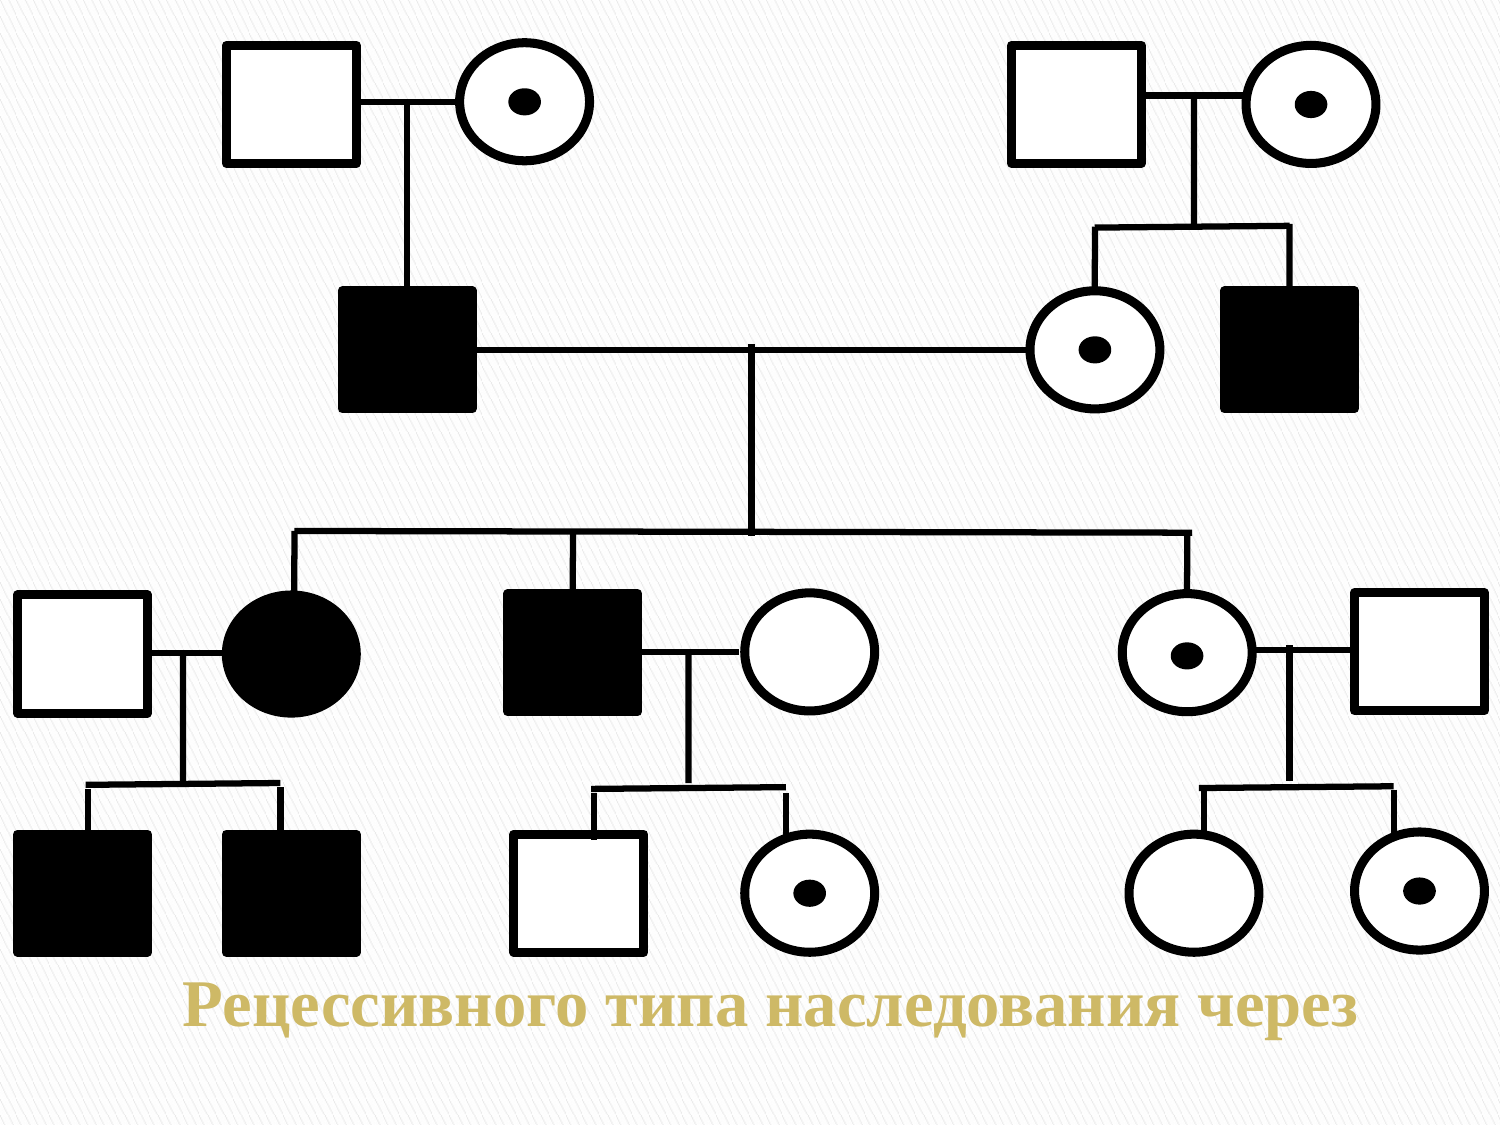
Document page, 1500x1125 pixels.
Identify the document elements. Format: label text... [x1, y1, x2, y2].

text_box [222, 830, 361, 957]
text_box [221, 590, 361, 718]
text_box [1403, 877, 1436, 905]
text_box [1198, 785, 1394, 789]
text_box [222, 41, 361, 168]
text_box [13, 830, 152, 957]
text_box [13, 590, 152, 718]
text_box [740, 829, 880, 957]
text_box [590, 786, 787, 790]
text_box [509, 830, 648, 957]
text_box [1124, 829, 1264, 957]
text_box [1117, 589, 1257, 717]
text_box [1350, 827, 1489, 955]
text_box [1025, 286, 1165, 414]
text_box [1241, 40, 1381, 168]
text_box [1170, 642, 1204, 670]
text_box [740, 588, 880, 716]
text_box [793, 879, 826, 907]
text_box [1078, 336, 1112, 364]
text_box [455, 38, 595, 166]
title Рецессивного типа наследования через Х - хромосому [166, 952, 1394, 1028]
text_box [508, 88, 541, 116]
text_box [338, 286, 477, 413]
text_box [503, 589, 642, 716]
text_box [1350, 588, 1489, 715]
text_box [1007, 41, 1146, 168]
text_box [1220, 286, 1359, 413]
text_box [1294, 90, 1328, 119]
